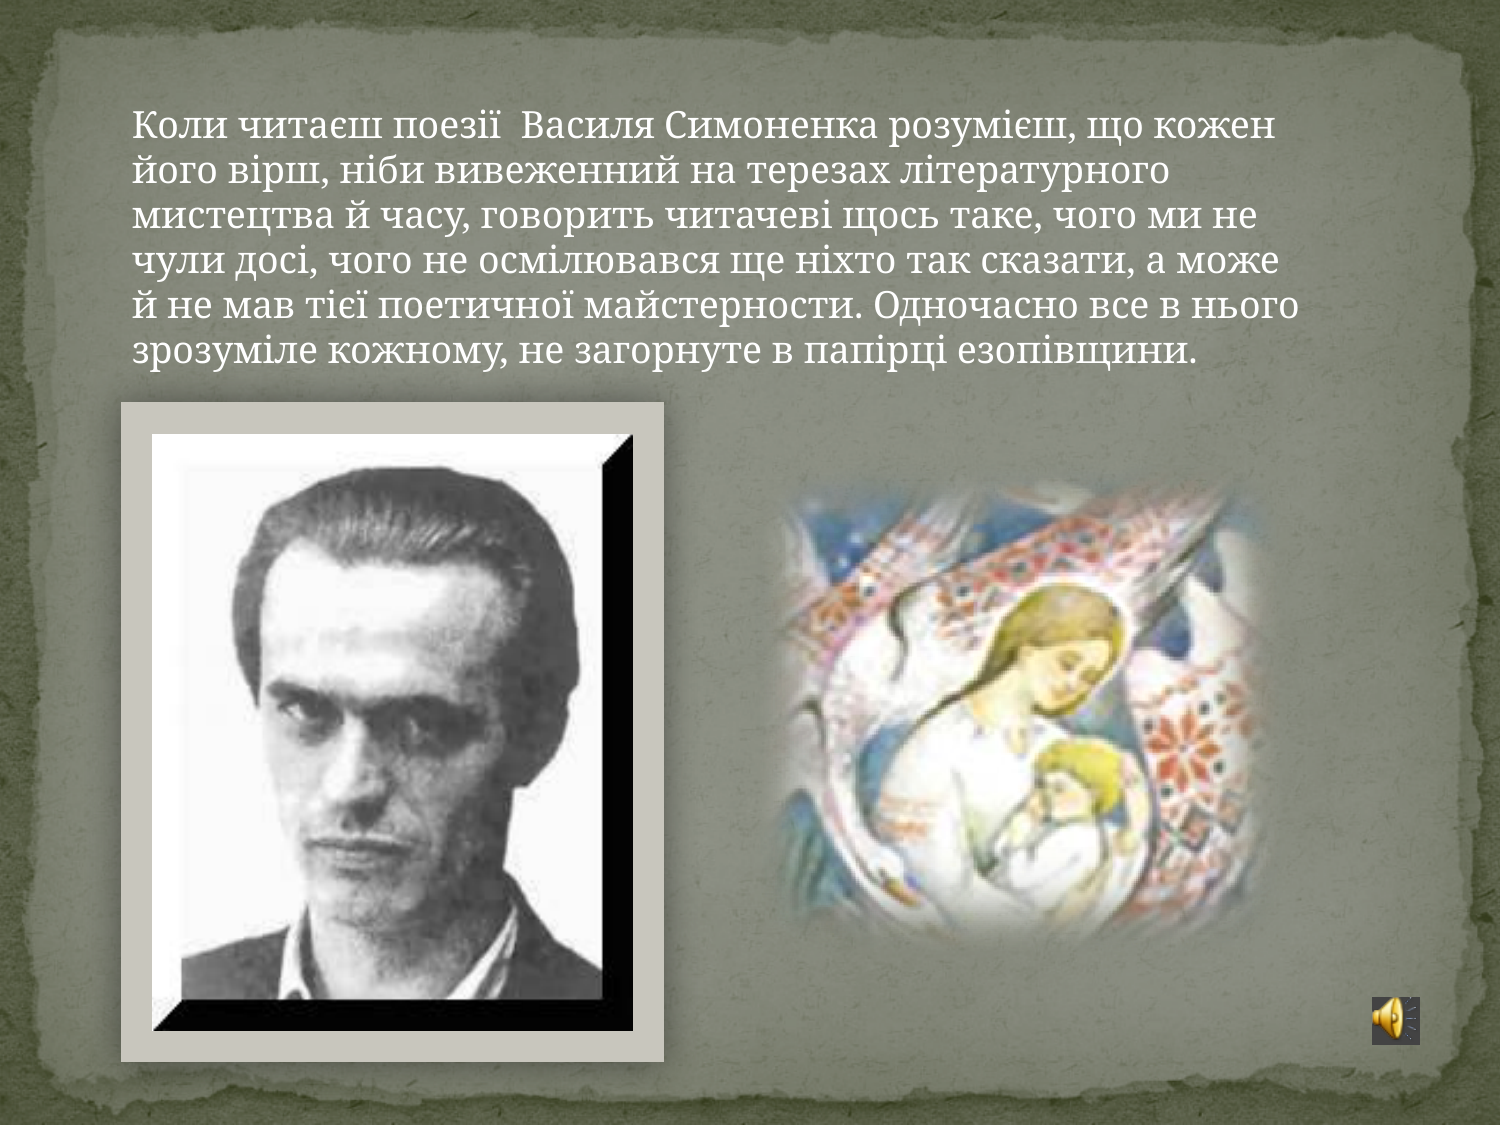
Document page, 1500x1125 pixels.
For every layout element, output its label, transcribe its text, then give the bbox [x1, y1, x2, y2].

text_box Коли читаєш поезії Василя Симоненка розумієш, що кожен його вірш, ніби вивеженний на терезах літературного мистецтва й часу, говорить читачеві щось таке, чого ми не чули досі, чого не осмілювався ще ніхто так сказати, а може й не мав тієї поетичної майстерности. Одночасно все в нього зрозуміле кожному, не загорнуте в папірці езопівщини. [117, 93, 1325, 379]
picture [740, 447, 1301, 972]
picture [152, 434, 633, 1032]
picture [1371, 996, 1421, 1046]
